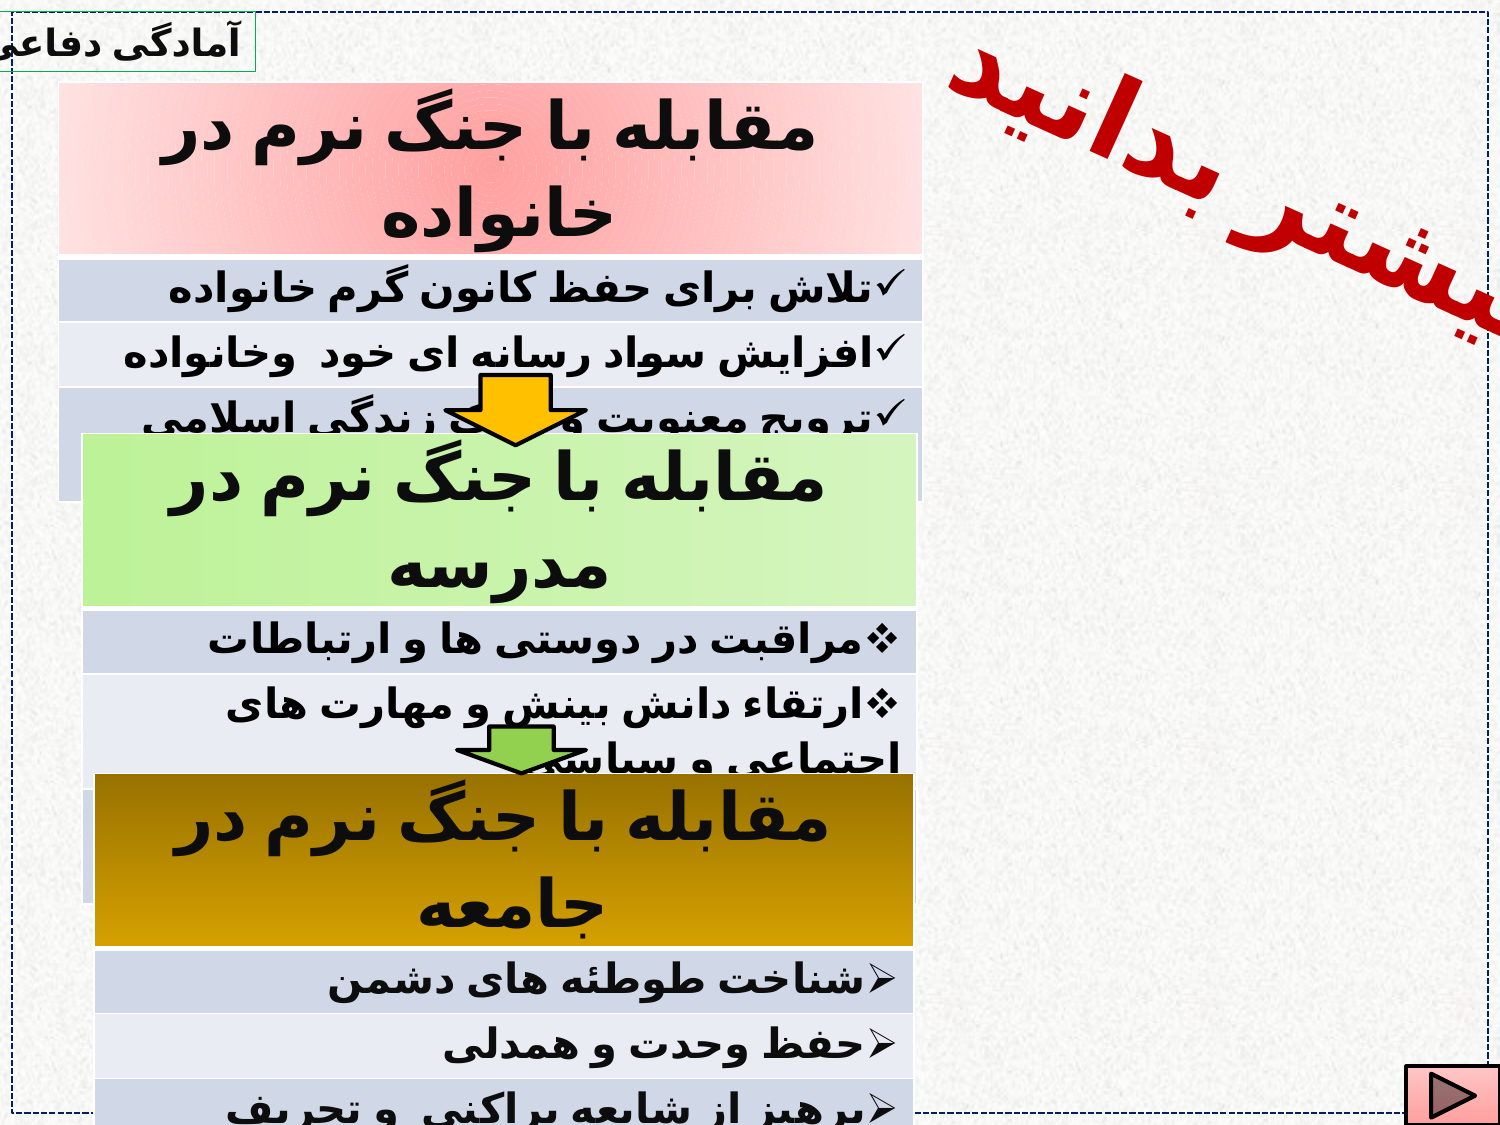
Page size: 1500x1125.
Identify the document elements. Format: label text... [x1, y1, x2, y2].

table_header مقابله با جنگ نرم در جامعه [95, 774, 913, 946]
text_box آمادگی دفاعی [0, 11, 256, 72]
table_cell تلاش برای حفظ کانون گرم خانواده [59, 260, 922, 321]
table_cell مشارکت در برنامه های بسیج و امور فرهنگی [83, 790, 93, 903]
text_box [1404, 1064, 1500, 1125]
text_box [915, 110, 1490, 1115]
table_header مقابله با جنگ نرم در مدرسه [83, 434, 916, 606]
text_box بیشتر بدانید [895, 0, 1500, 371]
table_header مقابله با جنگ نرم در خانواده [59, 83, 922, 254]
table_cell افزایش سواد رسانه ای خود وخانواده [59, 323, 922, 386]
text_box [10, 10, 927, 1115]
table_cell پرهیز از شایعه پراکنی و تحریف [95, 1079, 913, 1125]
text_box [454, 724, 589, 776]
table_cell ترویج معنویت و سبک زندگی اسلامی ایرانی [59, 388, 484, 501]
table_cell حفظ وحدت و همدلی [95, 1014, 913, 1078]
table_cell ترویج معنویت و سبک زندگی اسلامی ایرانی [547, 388, 922, 501]
table_cell مراقبت در دوستی ها و ارتباطات [83, 611, 916, 673]
table_cell ارتقاء دانش بینش و مهارت های اجتماعی و سیاسی [83, 675, 916, 788]
text_box [443, 372, 588, 448]
table_cell شناخت طوطئه های دشمن [95, 951, 913, 1013]
text_box [1072, 10, 1490, 200]
